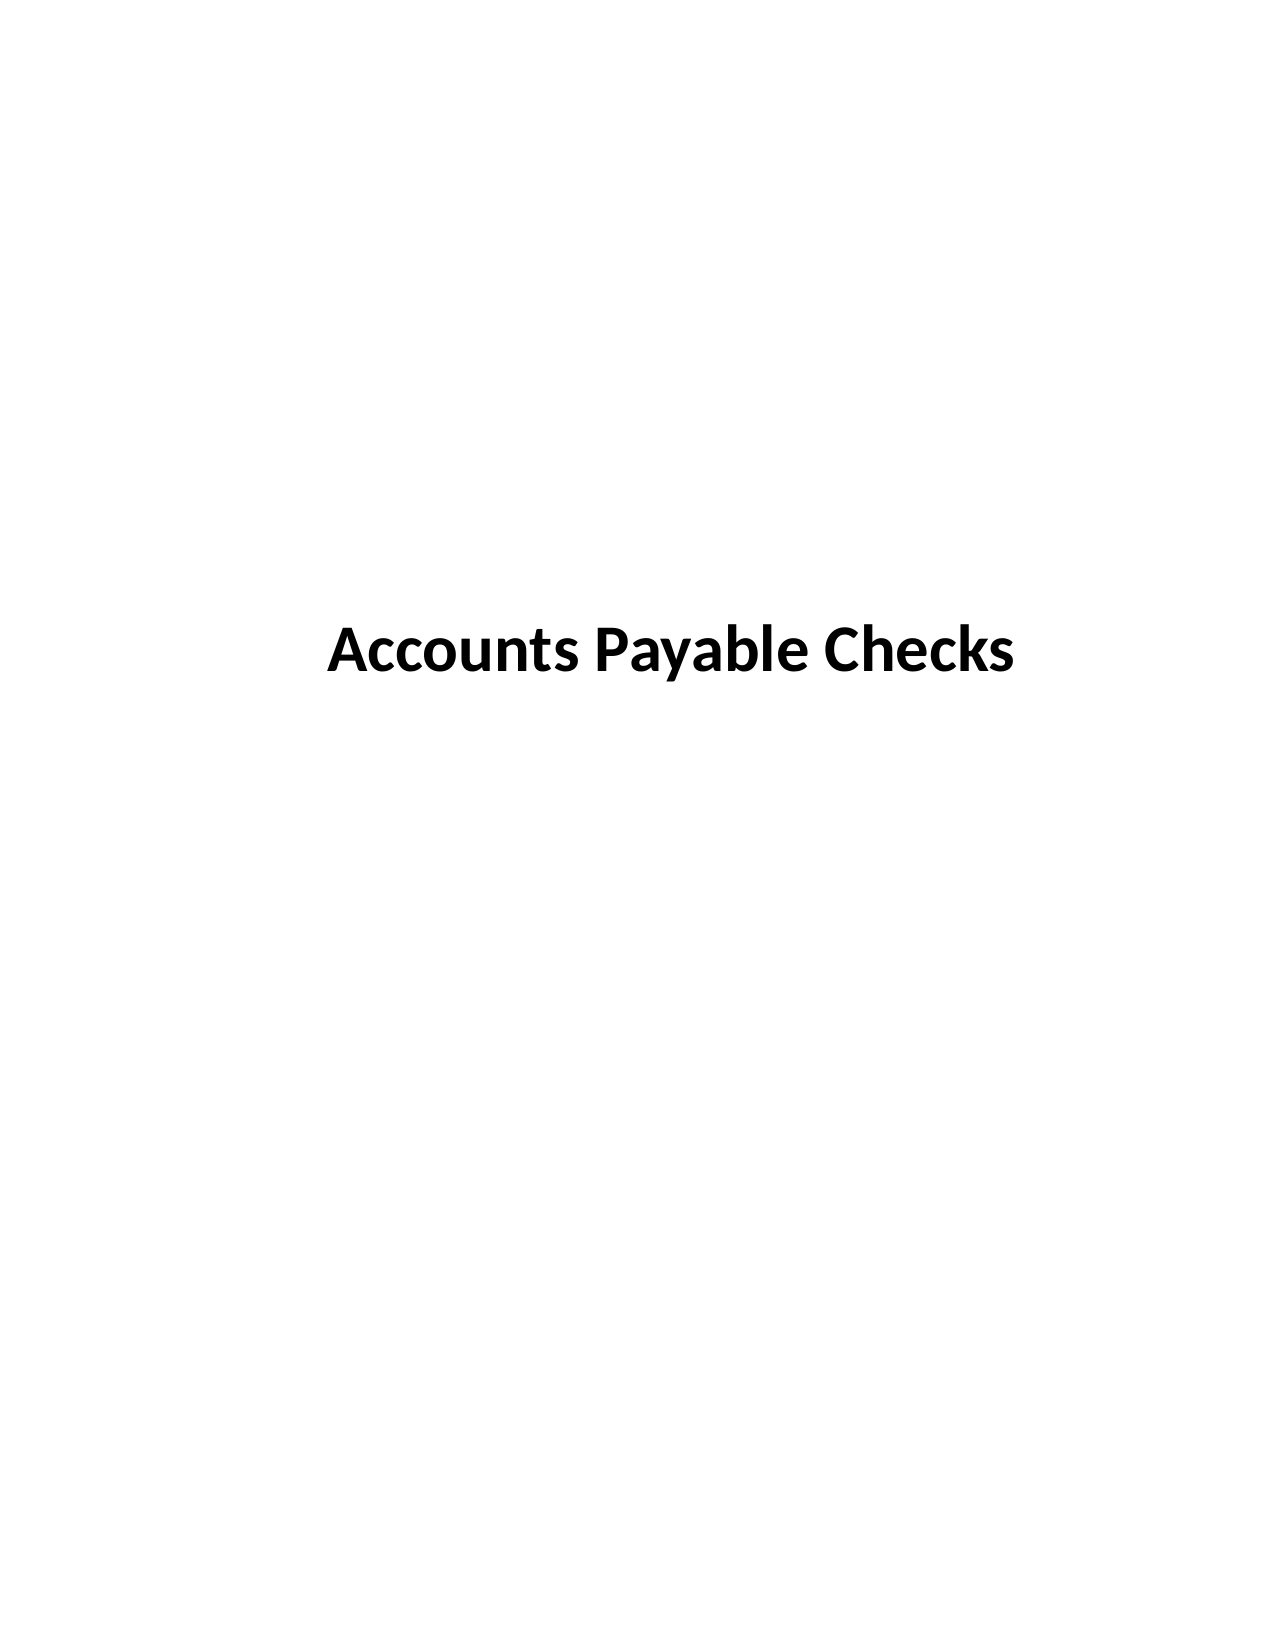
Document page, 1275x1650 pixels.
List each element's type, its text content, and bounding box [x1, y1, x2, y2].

text_box Accounts Payable Checks [298, 597, 1045, 692]
